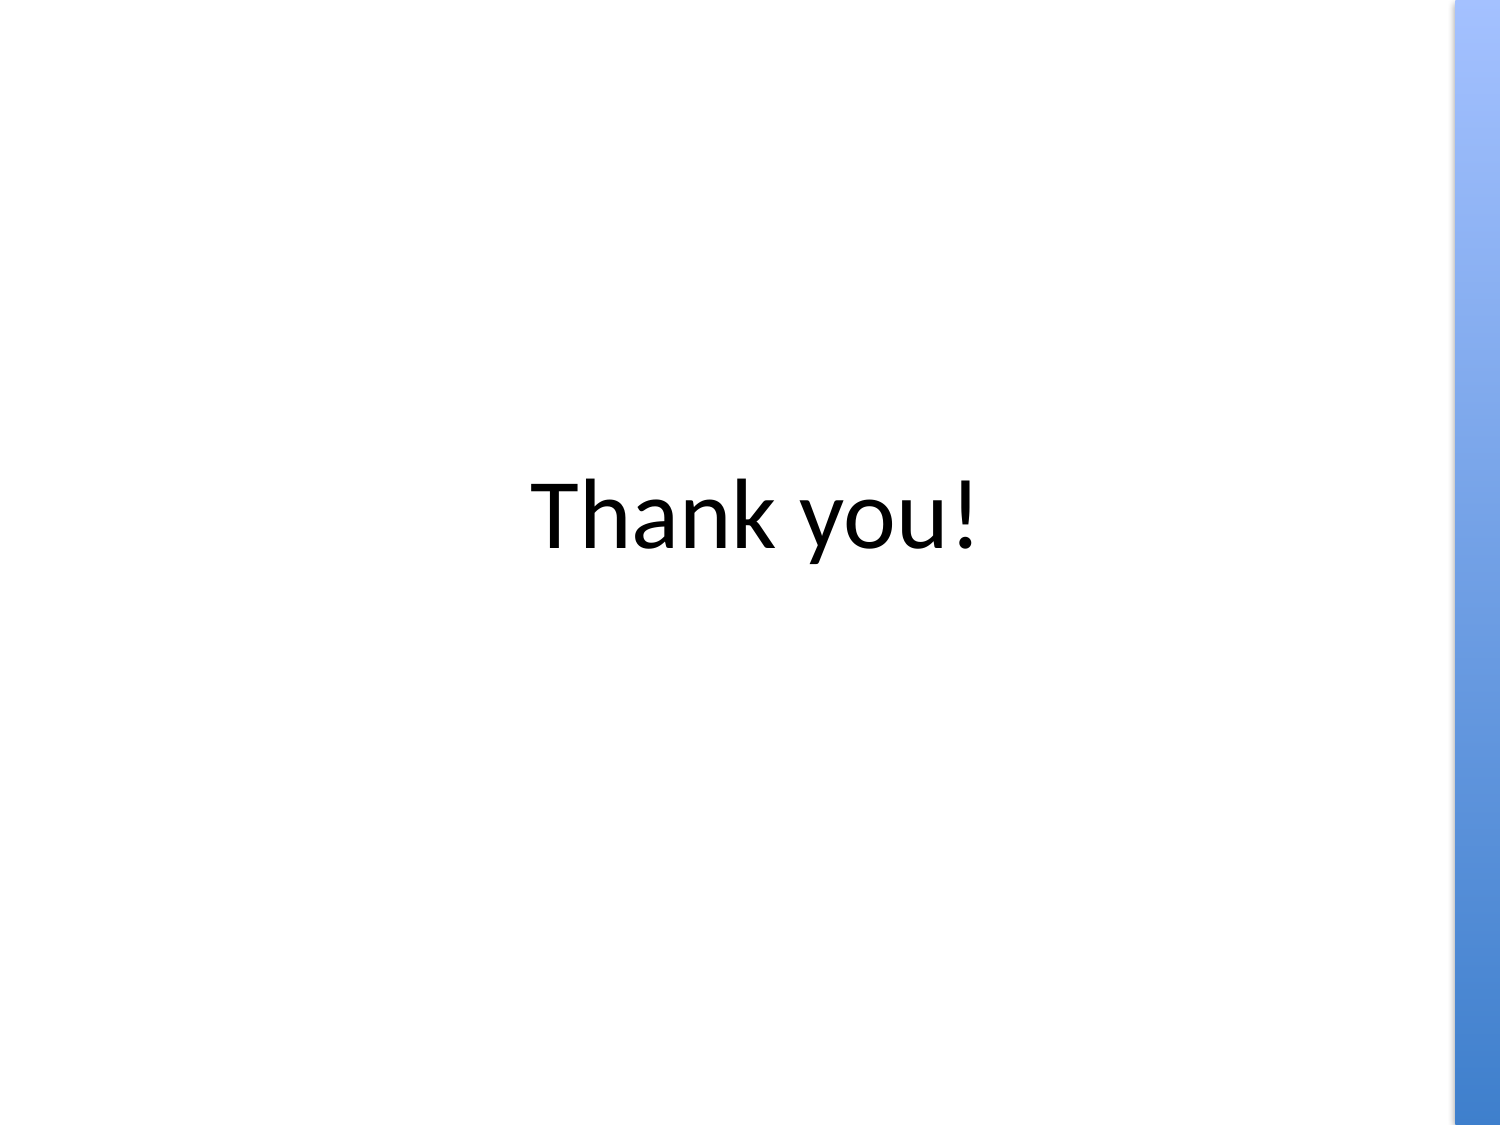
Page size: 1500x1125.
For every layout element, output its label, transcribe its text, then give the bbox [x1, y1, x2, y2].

text_box Thank you! [379, 440, 1133, 576]
